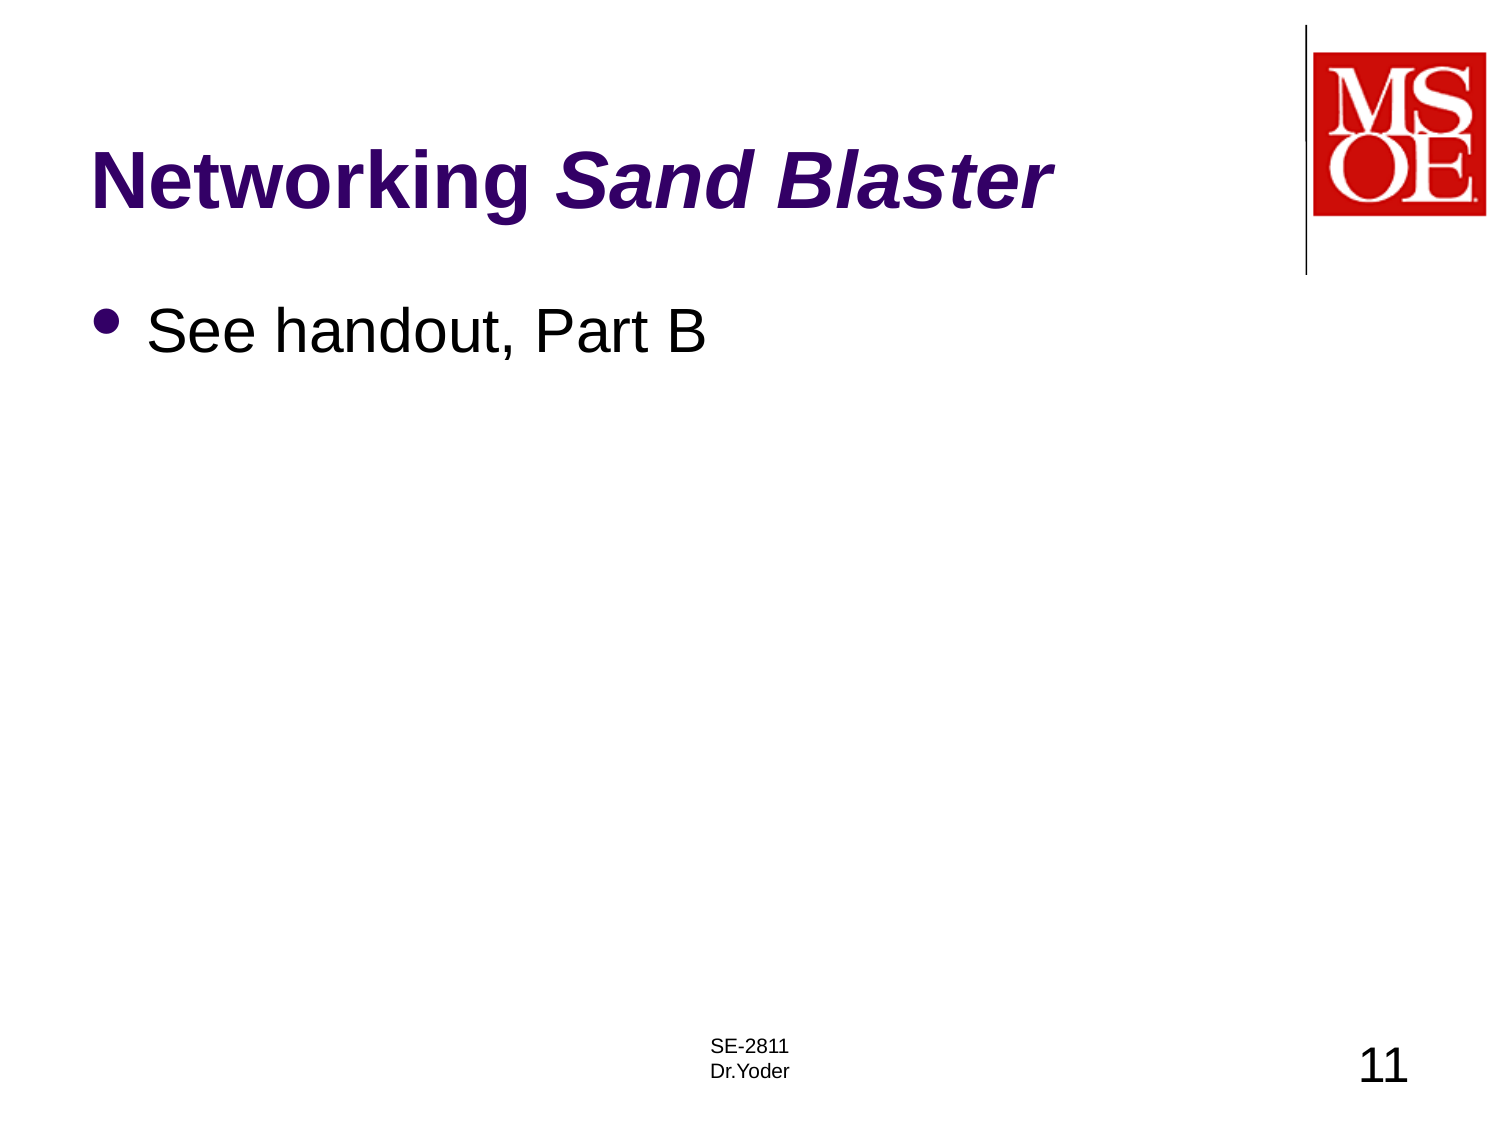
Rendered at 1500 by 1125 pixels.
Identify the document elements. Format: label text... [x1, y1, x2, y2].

picture [1313, 37, 1488, 232]
title Networking Sand Blaster [74, 19, 1313, 233]
footer SE-2811 Dr.Yoder [512, 1024, 988, 1101]
list See handout, Part B [74, 281, 1426, 1006]
slide_number 11 [1074, 1024, 1426, 1101]
